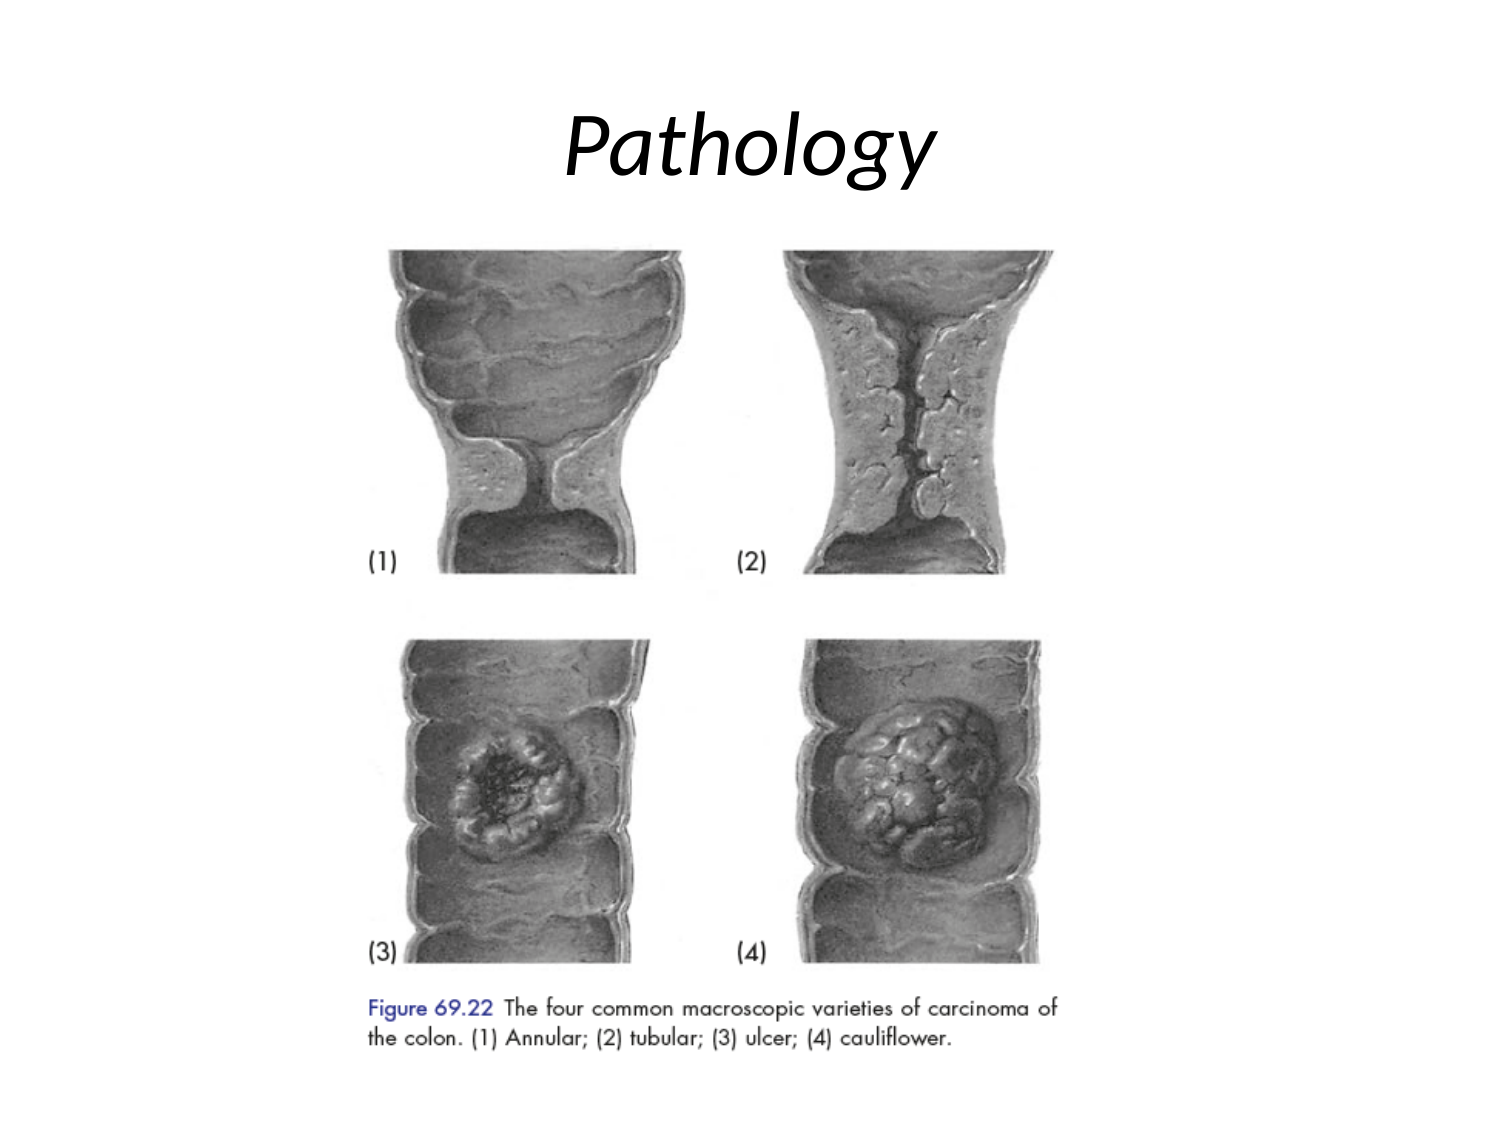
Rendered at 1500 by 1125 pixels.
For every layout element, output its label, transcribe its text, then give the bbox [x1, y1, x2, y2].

title Pathology [75, 45, 1425, 233]
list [349, 199, 1088, 1080]
